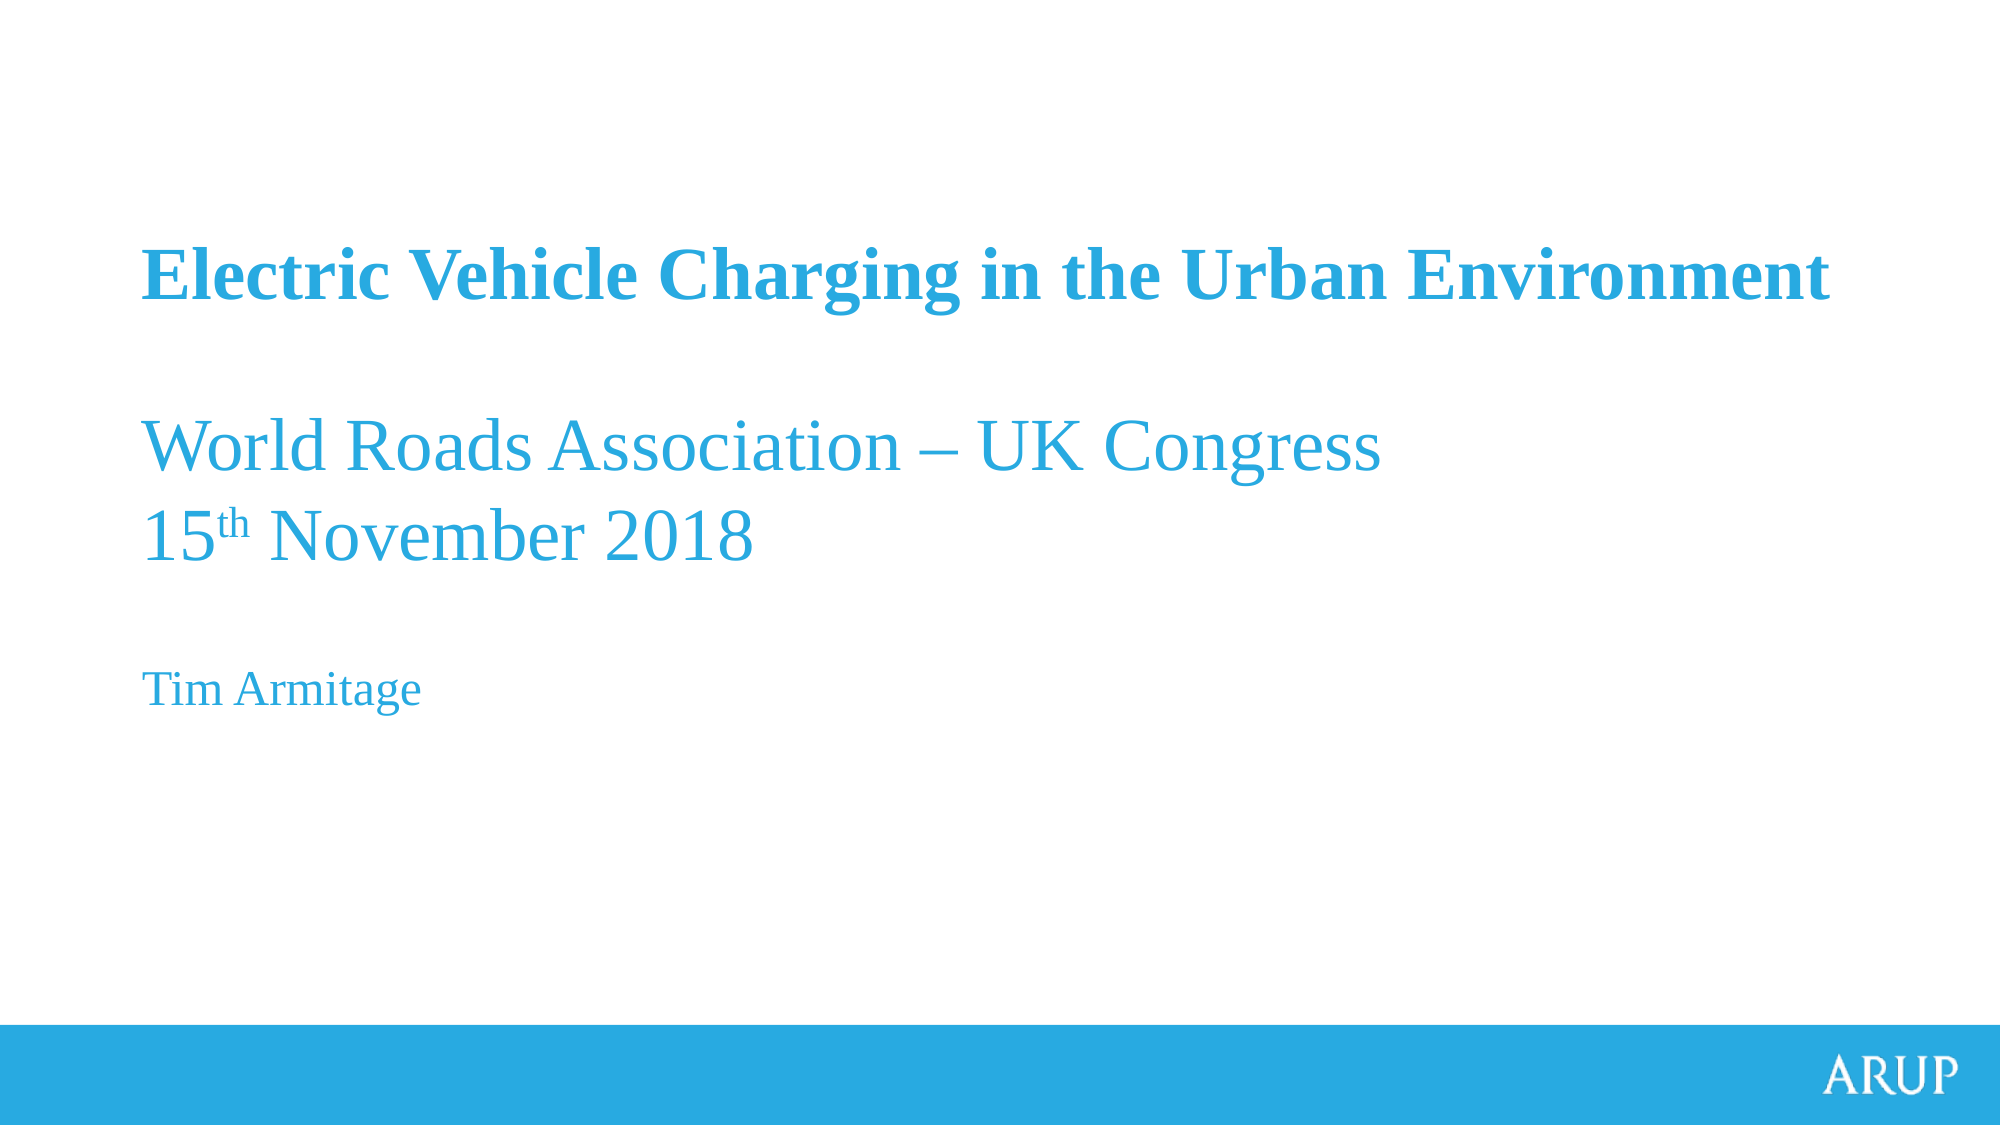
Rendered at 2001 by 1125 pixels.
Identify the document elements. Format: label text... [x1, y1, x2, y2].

title Electric Vehicle Charging in the Urban Environment World Roads Association – UK Congress 15th November 2018 Tim Armitage [141, 224, 1843, 887]
picture [1819, 1050, 1961, 1098]
